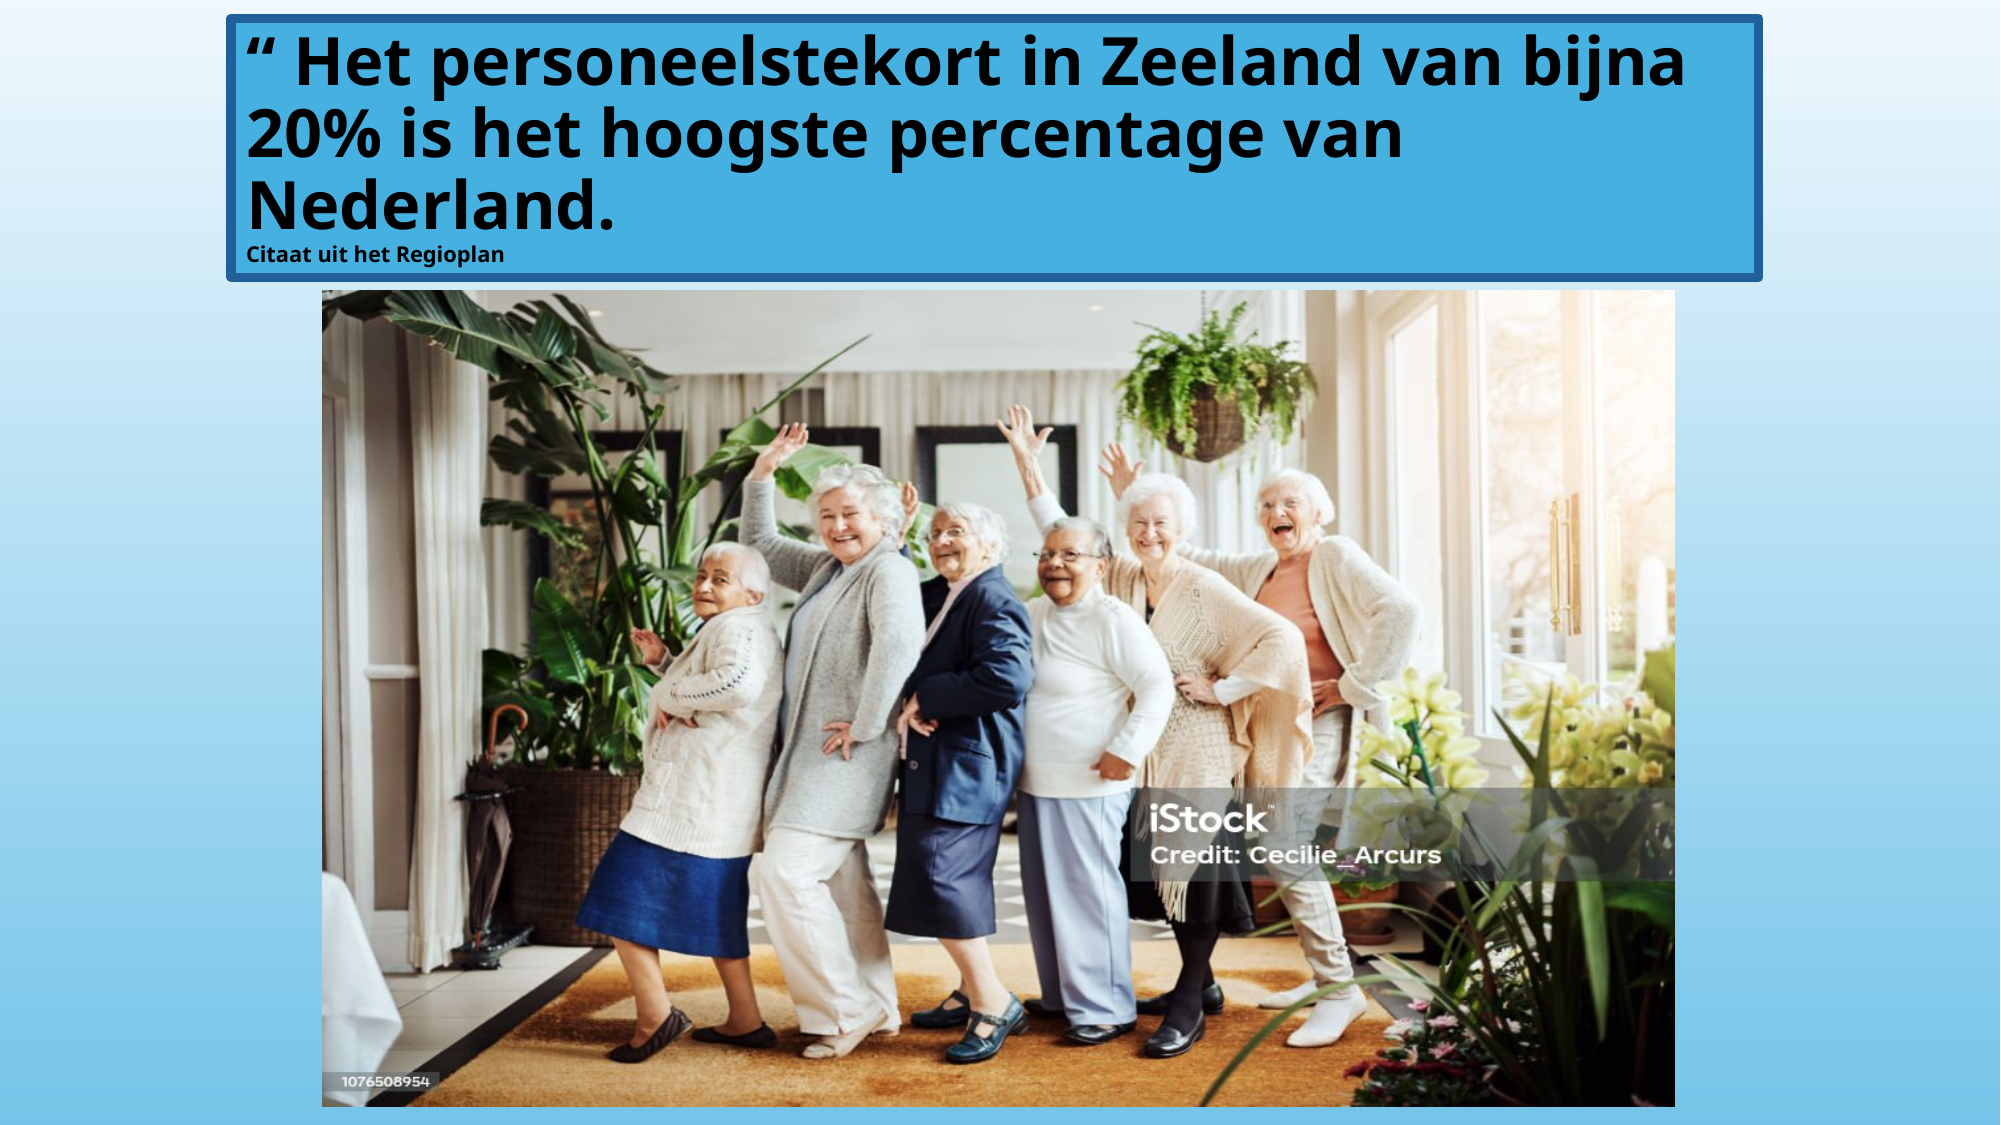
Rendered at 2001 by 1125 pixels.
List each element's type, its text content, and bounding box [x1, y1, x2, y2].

title “ Het personeelstekort in Zeeland van bijna 20% is het hoogste percentage van Nederland. Citaat uit het Regioplan [231, 18, 1759, 278]
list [322, 289, 1675, 1108]
